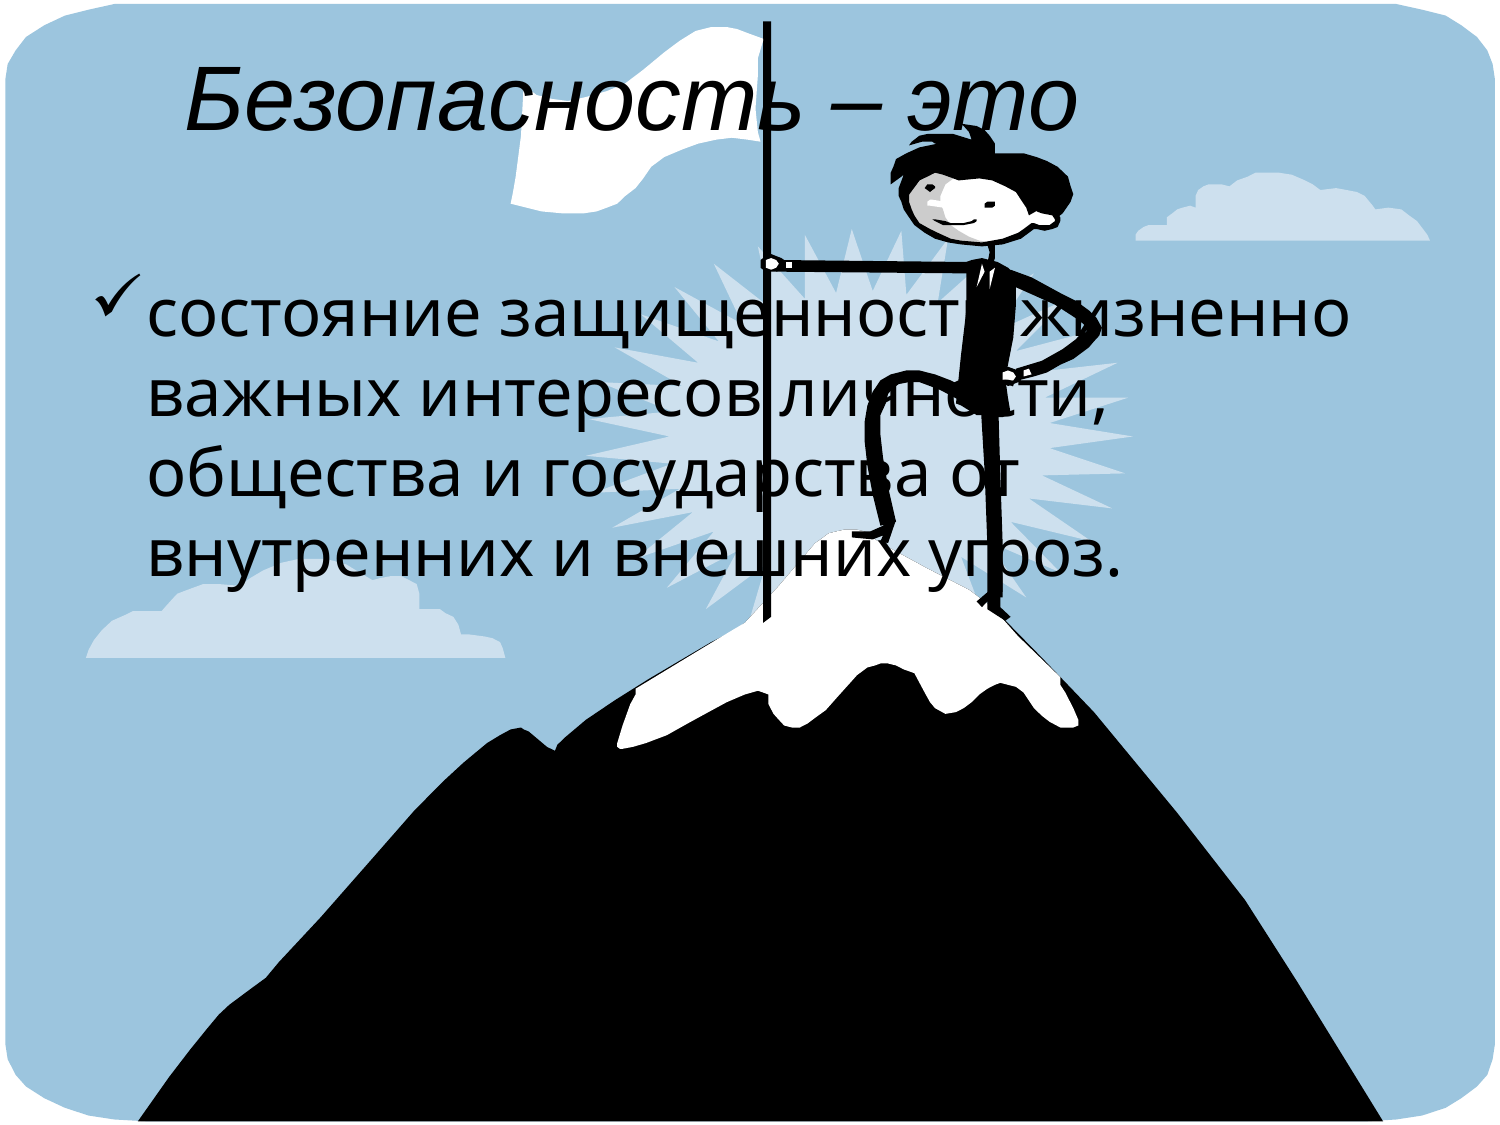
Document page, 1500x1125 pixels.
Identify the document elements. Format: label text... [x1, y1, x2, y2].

title Безопасность – это [0, 0, 1321, 188]
list состояние защищенности жизненно важных интересов личности, общества и государства от внутренних и внешних угроз. [75, 262, 1425, 1005]
